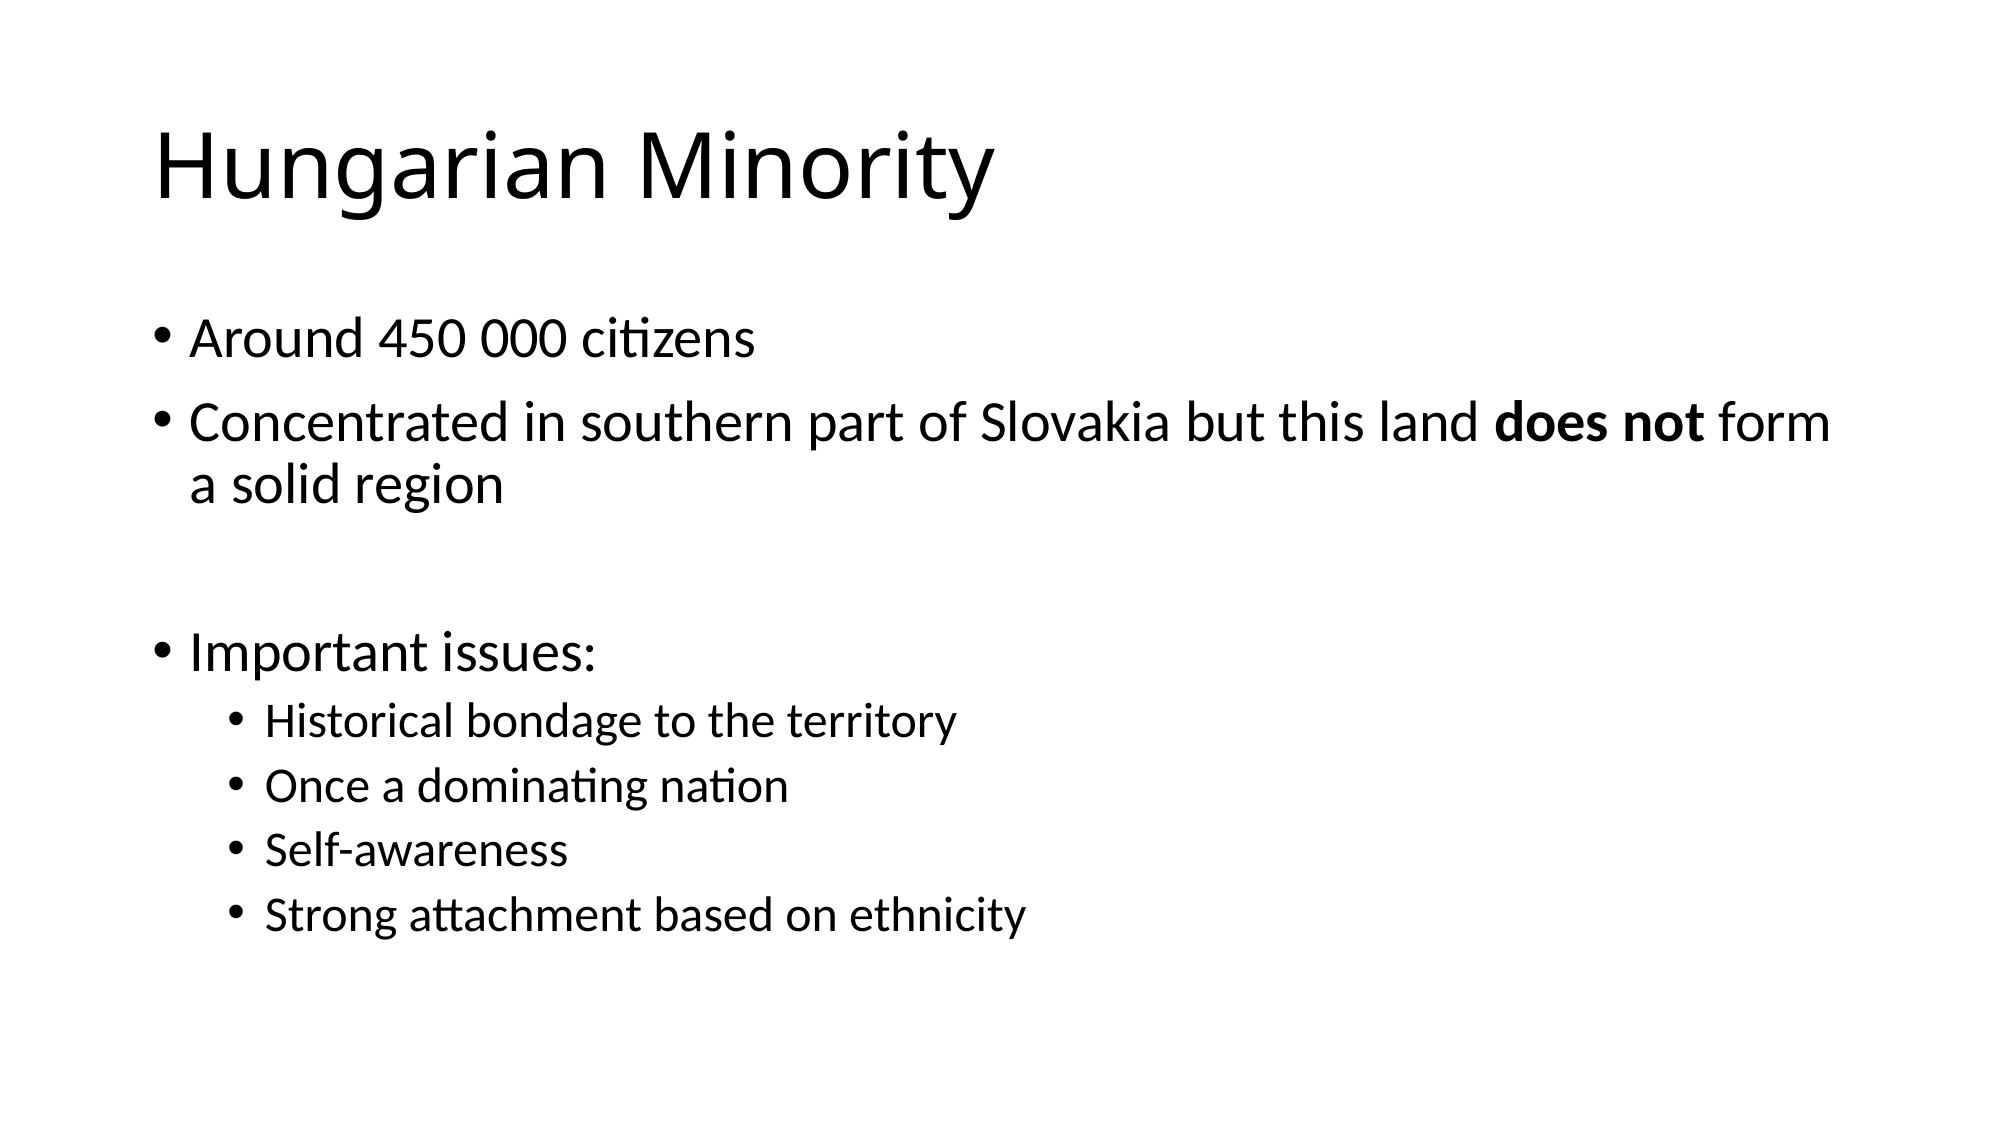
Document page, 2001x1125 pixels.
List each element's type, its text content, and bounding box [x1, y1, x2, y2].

list Around 450 000 citizens Concentrated in southern part of Slovakia but this land does not form a solid region Important issues: Historical bondage to the territory Once a dominating nation Self-awareness Strong attachment based on ethnicity [137, 299, 1863, 1014]
title Hungarian Minority [137, 59, 1863, 278]
